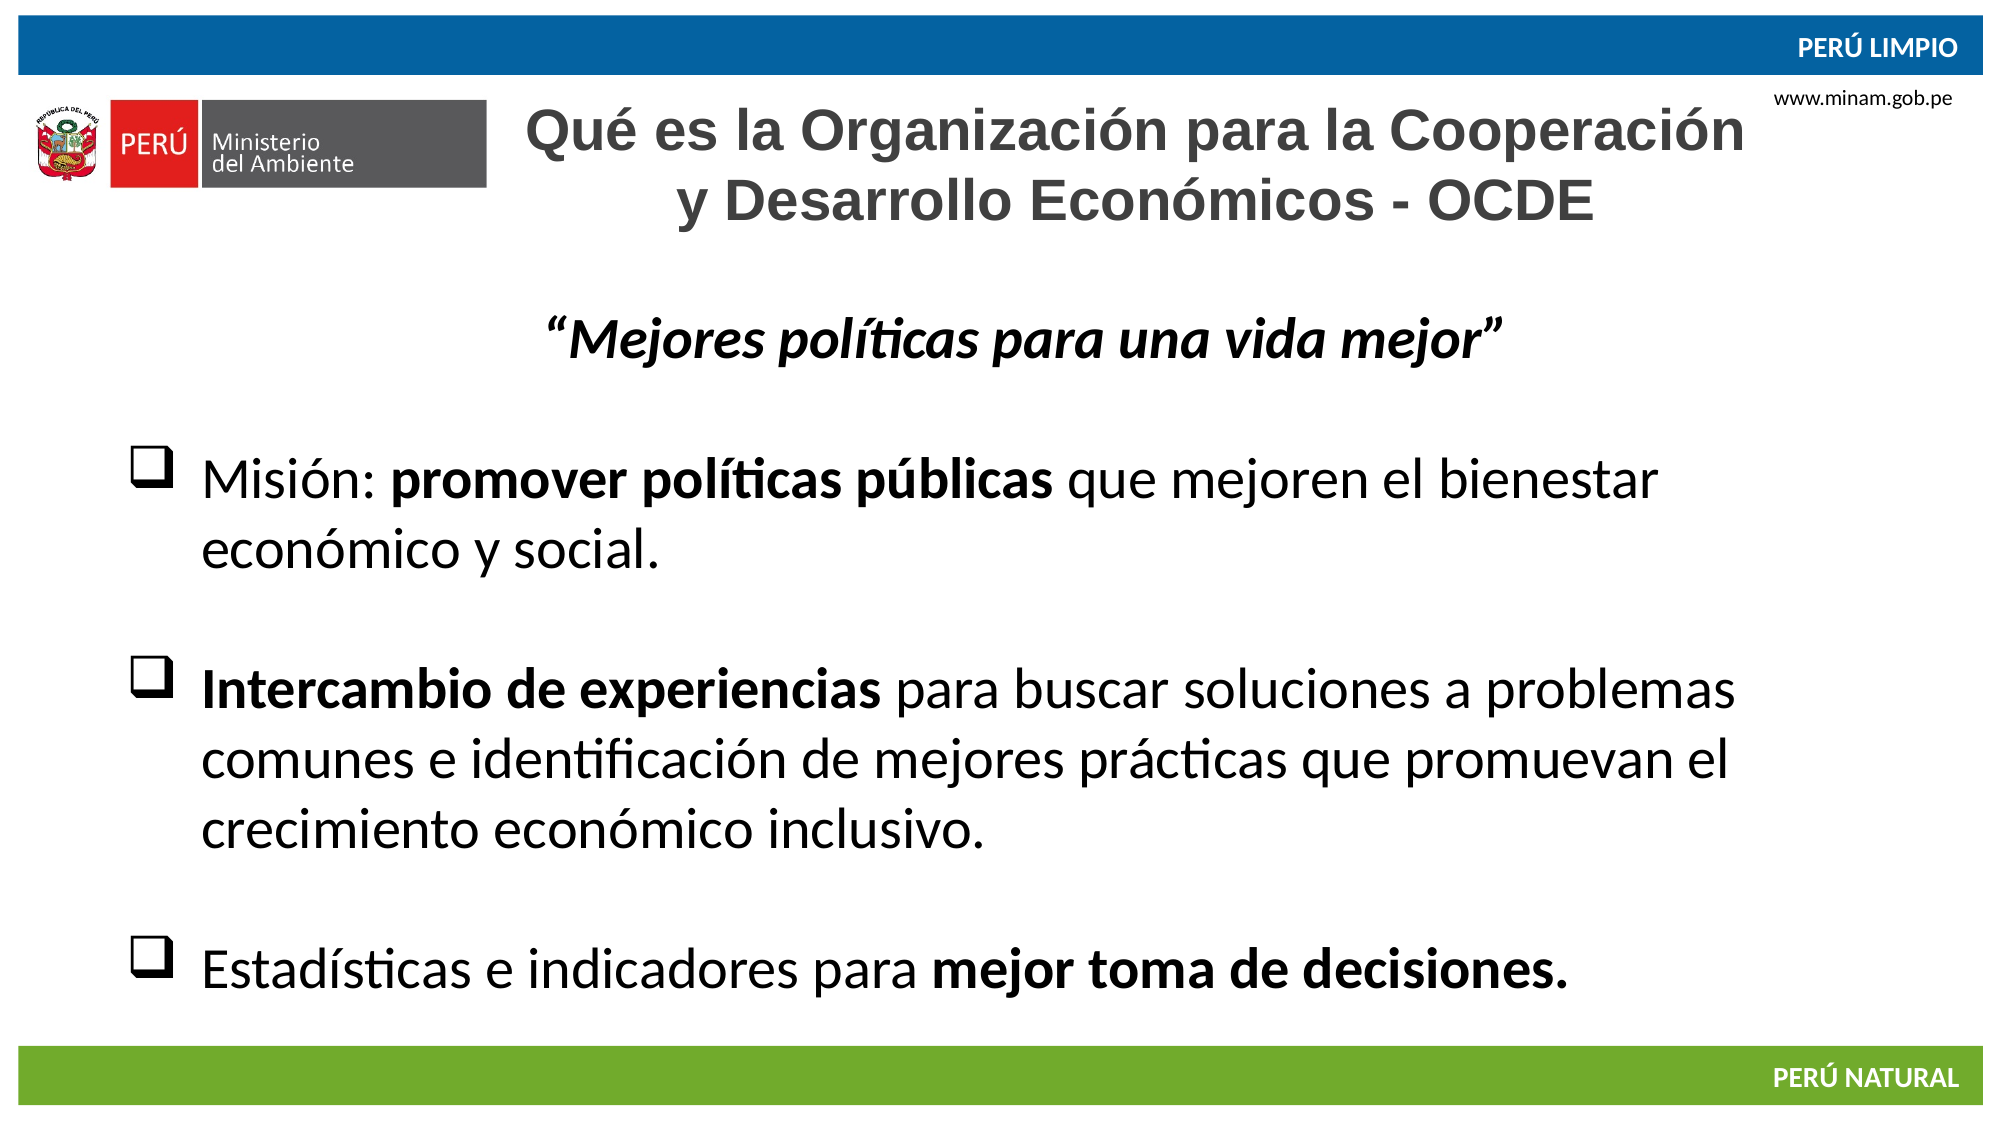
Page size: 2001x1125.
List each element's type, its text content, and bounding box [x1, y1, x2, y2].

picture [18, 95, 491, 192]
text_box “Mejores políticas para una vida mejor” Misión: promover políticas públicas que mejoren el bienestar económico y social. Intercambio de experiencias para buscar soluciones a problemas comunes e identificación de mejores prácticas que promuevan el crecimiento económico inclusivo. Estadísticas e indicadores para mejor toma de decisiones. [111, 292, 1942, 1008]
text_box Qué es la Organización para la Cooperación y Desarrollo Económicos - OCDE [491, 84, 1781, 240]
